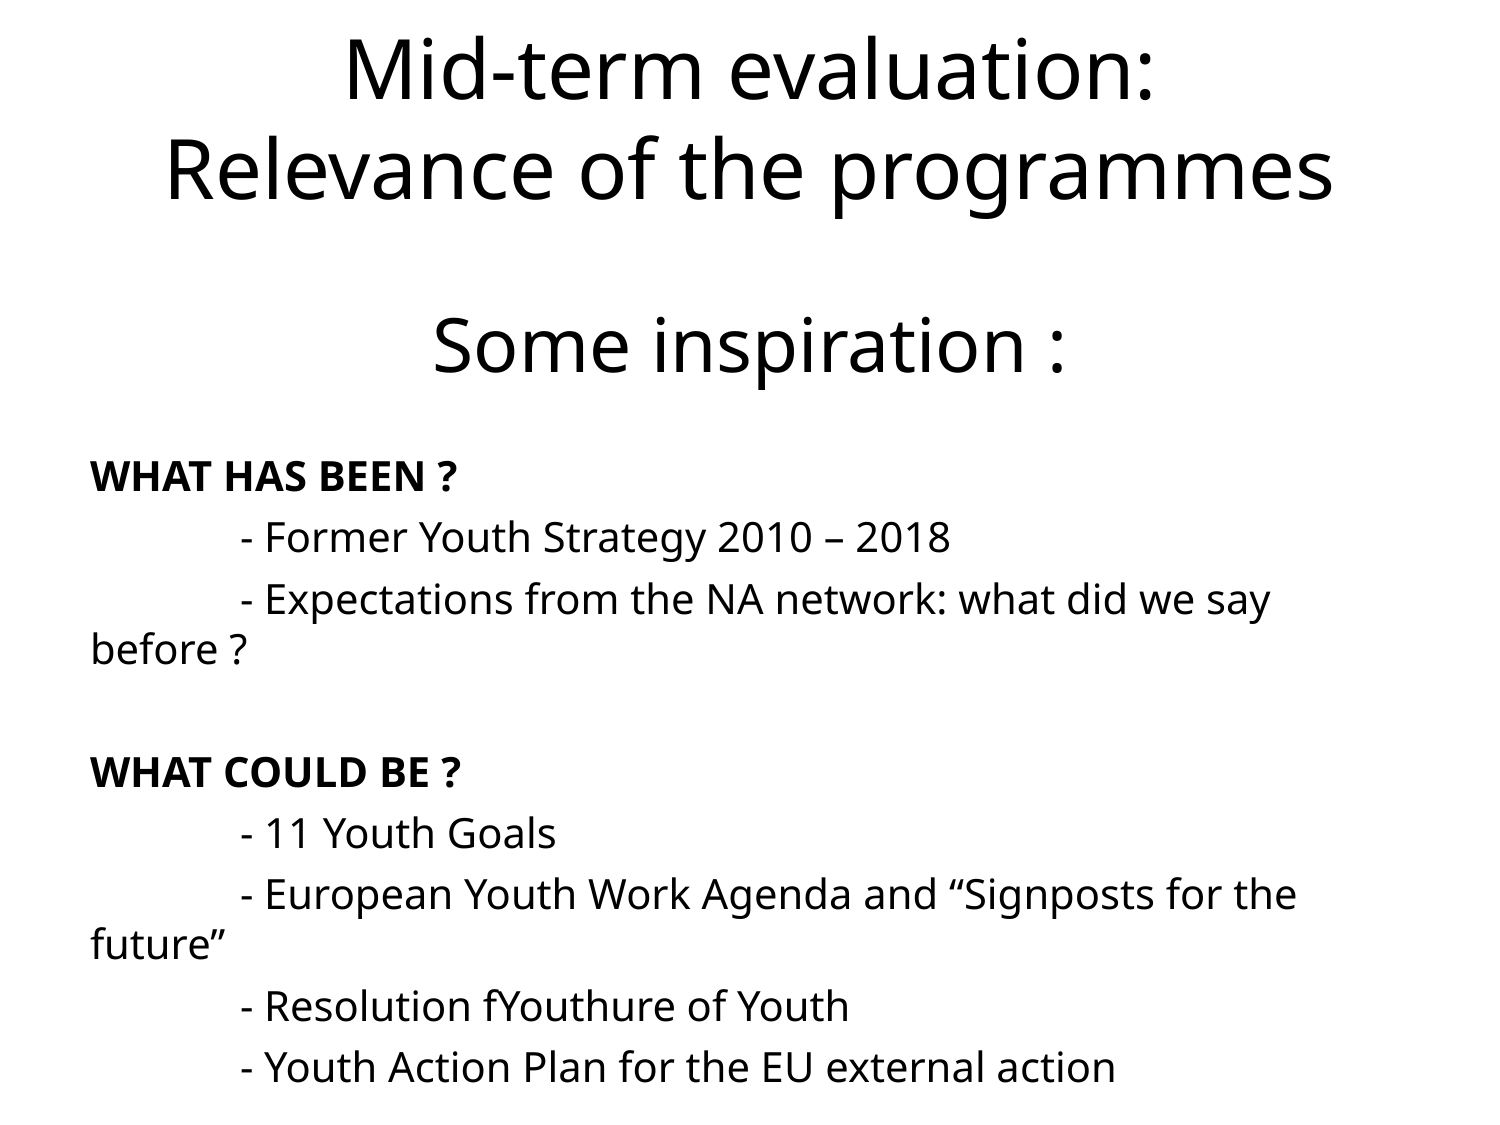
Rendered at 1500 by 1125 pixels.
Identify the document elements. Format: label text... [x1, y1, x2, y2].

title Mid-term evaluation: Relevance of the programmes [75, 22, 1425, 210]
list Some inspiration : WHAT HAS BEEN ? - Former Youth Strategy 2010 – 2018 - Expectations from the NA network: what did we say before ? WHAT COULD BE ? - 11 Youth Goals - European Youth Work Agenda and “Signposts for the future” - Resolution fYouthure of Youth - Youth Action Plan for the EU external action [75, 238, 1425, 1047]
